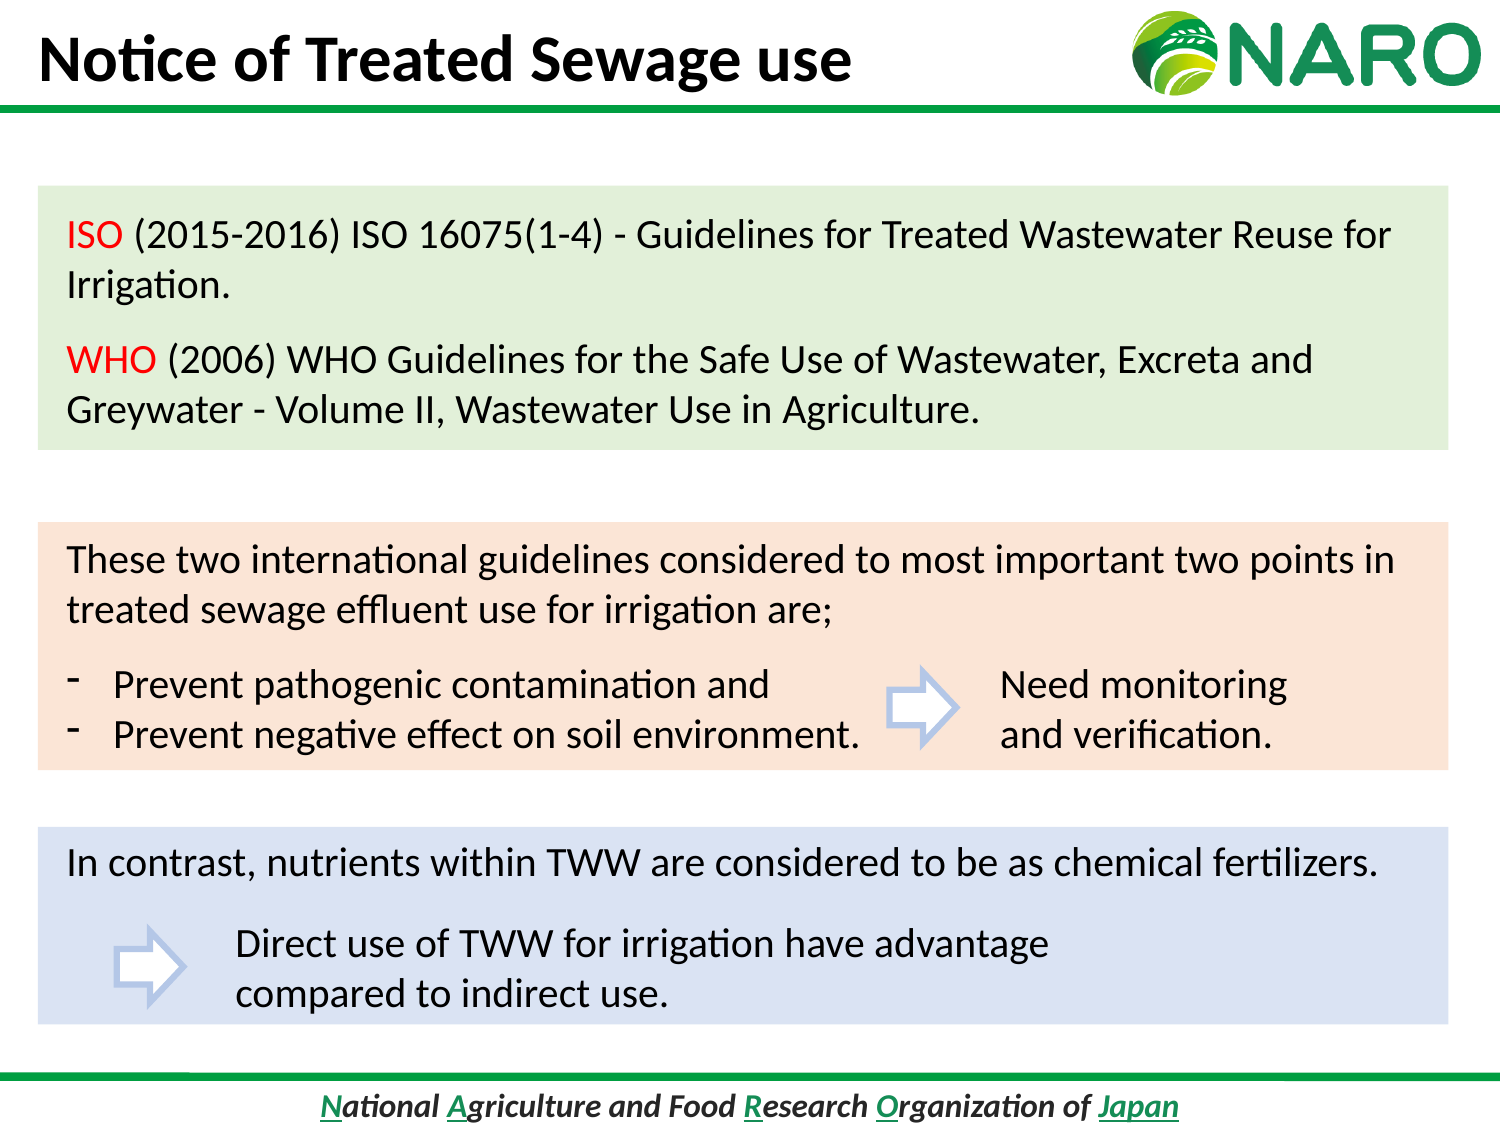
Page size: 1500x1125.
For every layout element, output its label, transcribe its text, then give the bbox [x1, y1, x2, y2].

text_box Need monitoring and verification. [985, 649, 1350, 765]
text_box [115, 928, 185, 1005]
text_box [888, 669, 958, 746]
text_box [37, 521, 1449, 771]
text_box Notice of Treated Sewage use [23, 7, 868, 102]
text_box ISO (2015-2016) ISO 16075(1-4) - Guidelines for Treated Wastewater Reuse for Irrigation. WHO (2006) WHO Guidelines for the Safe Use of Wastewater, Excreta and Greywater - Volume II, Wastewater Use in Agriculture. These two international guidelines considered to most important two points in treated sewage effluent use for irrigation are; Prevent pathogenic contamination and Prevent negative effect on soil environment. [51, 199, 1416, 765]
text_box Direct use of TWW for irrigation have advantage compared to indirect use. [220, 908, 1082, 1024]
text_box [37, 826, 1449, 1026]
picture [1129, 7, 1499, 98]
text_box [37, 185, 1449, 451]
text_box In contrast, nutrients within TWW are considered to be as chemical fertilizers. [51, 826, 1416, 892]
